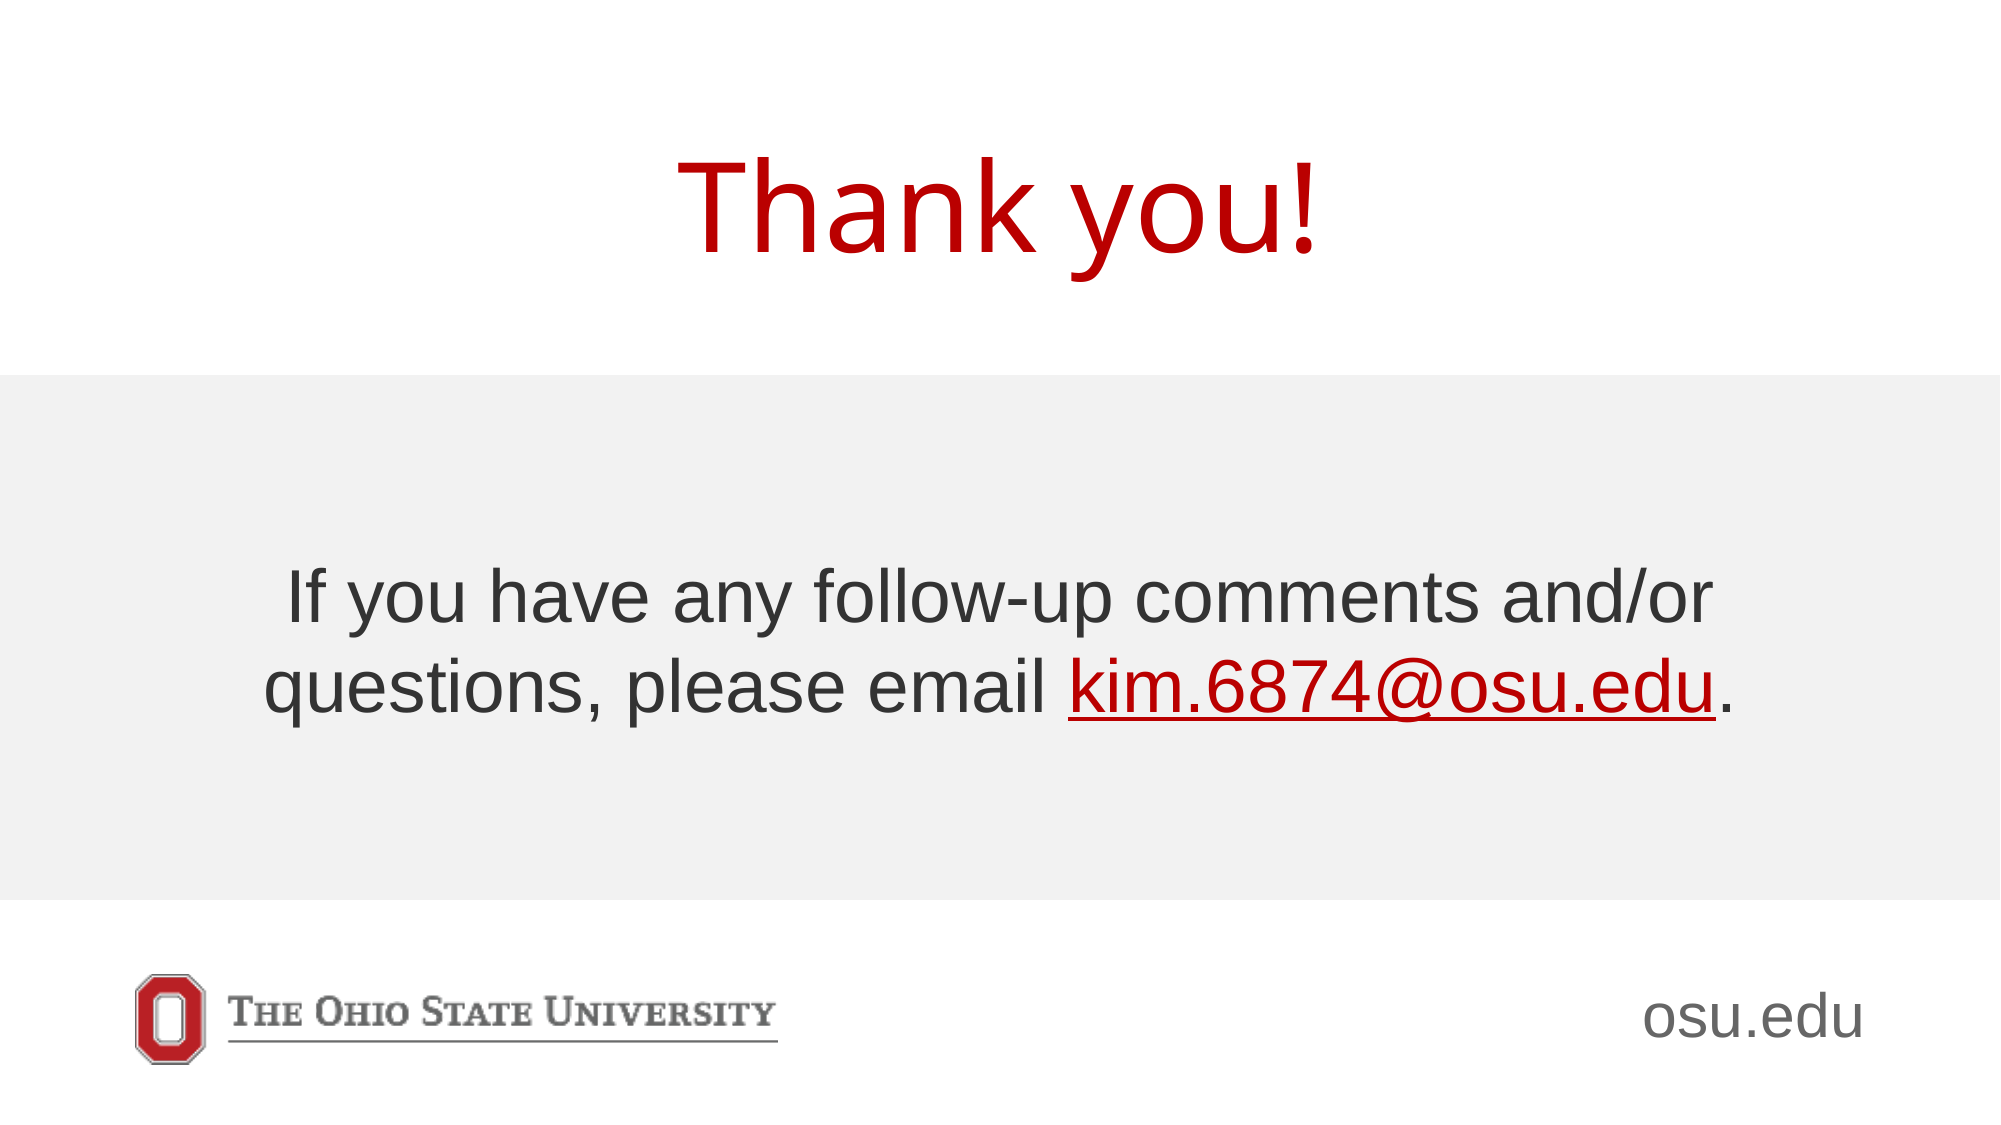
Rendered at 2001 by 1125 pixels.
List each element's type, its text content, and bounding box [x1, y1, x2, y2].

picture [135, 974, 778, 1065]
title Thank you! [0, 0, 2000, 375]
list If you have any follow-up comments and/or questions, please email kim.6874@osu.edu. [0, 375, 2000, 900]
footer osu.edu [999, 900, 2000, 1125]
